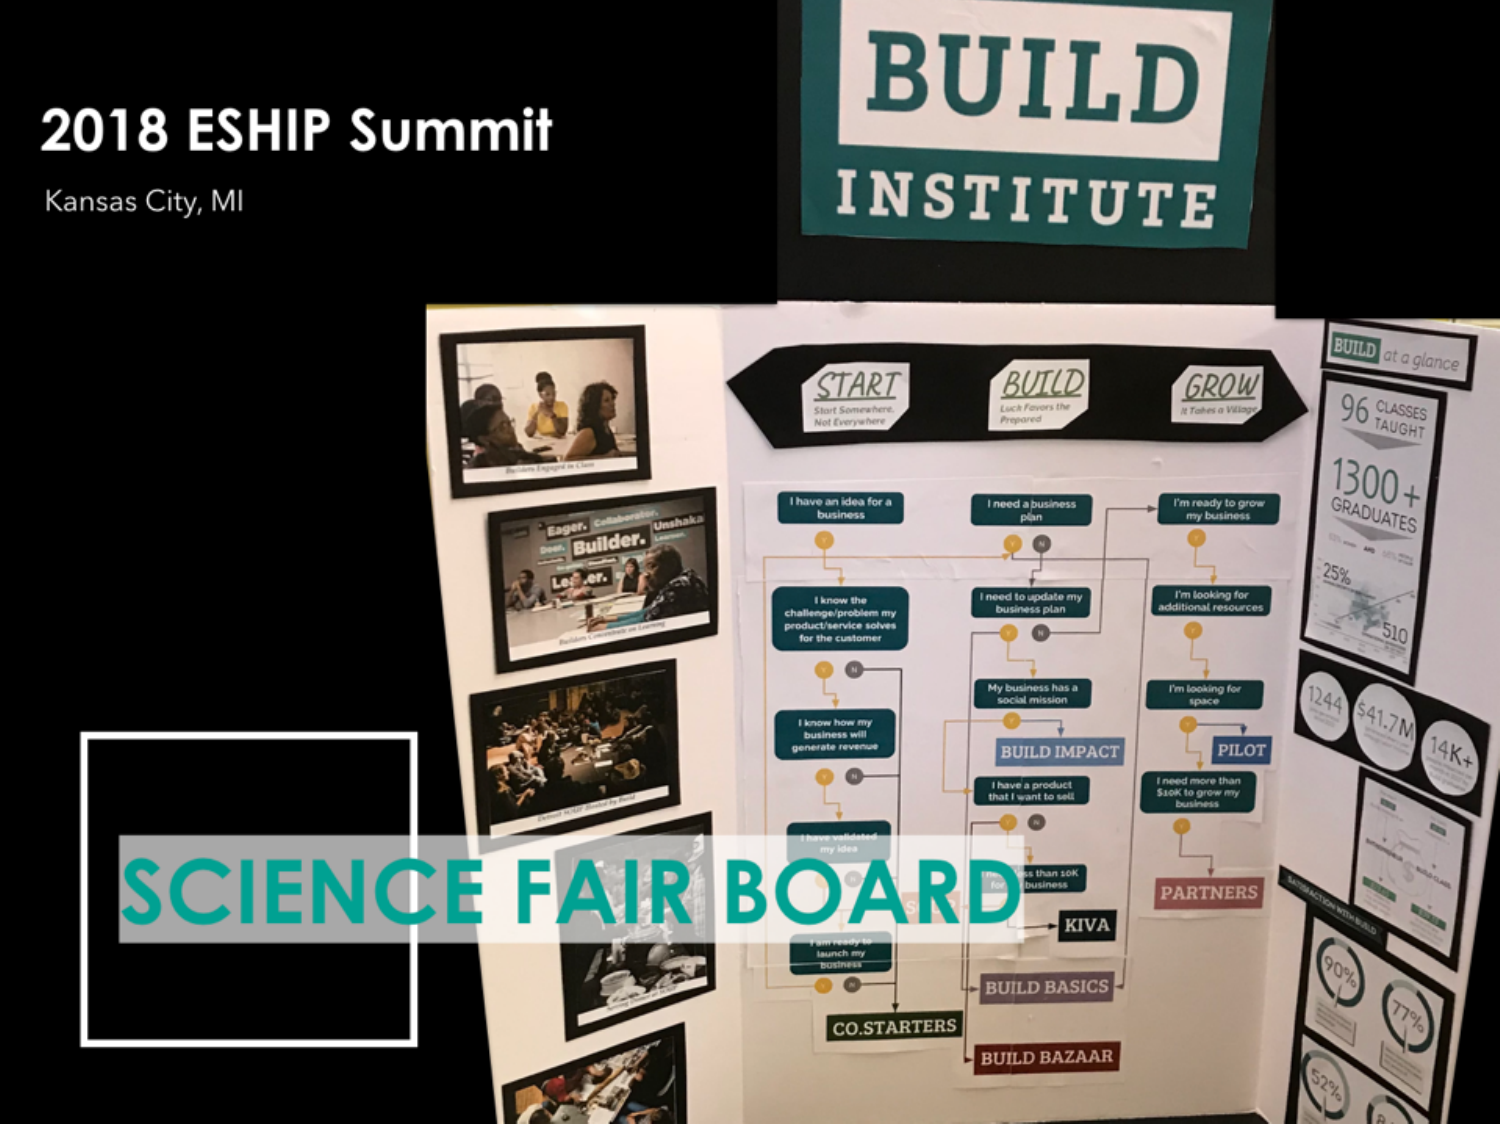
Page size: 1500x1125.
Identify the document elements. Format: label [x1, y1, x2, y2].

list [0, 0, 1500, 1124]
